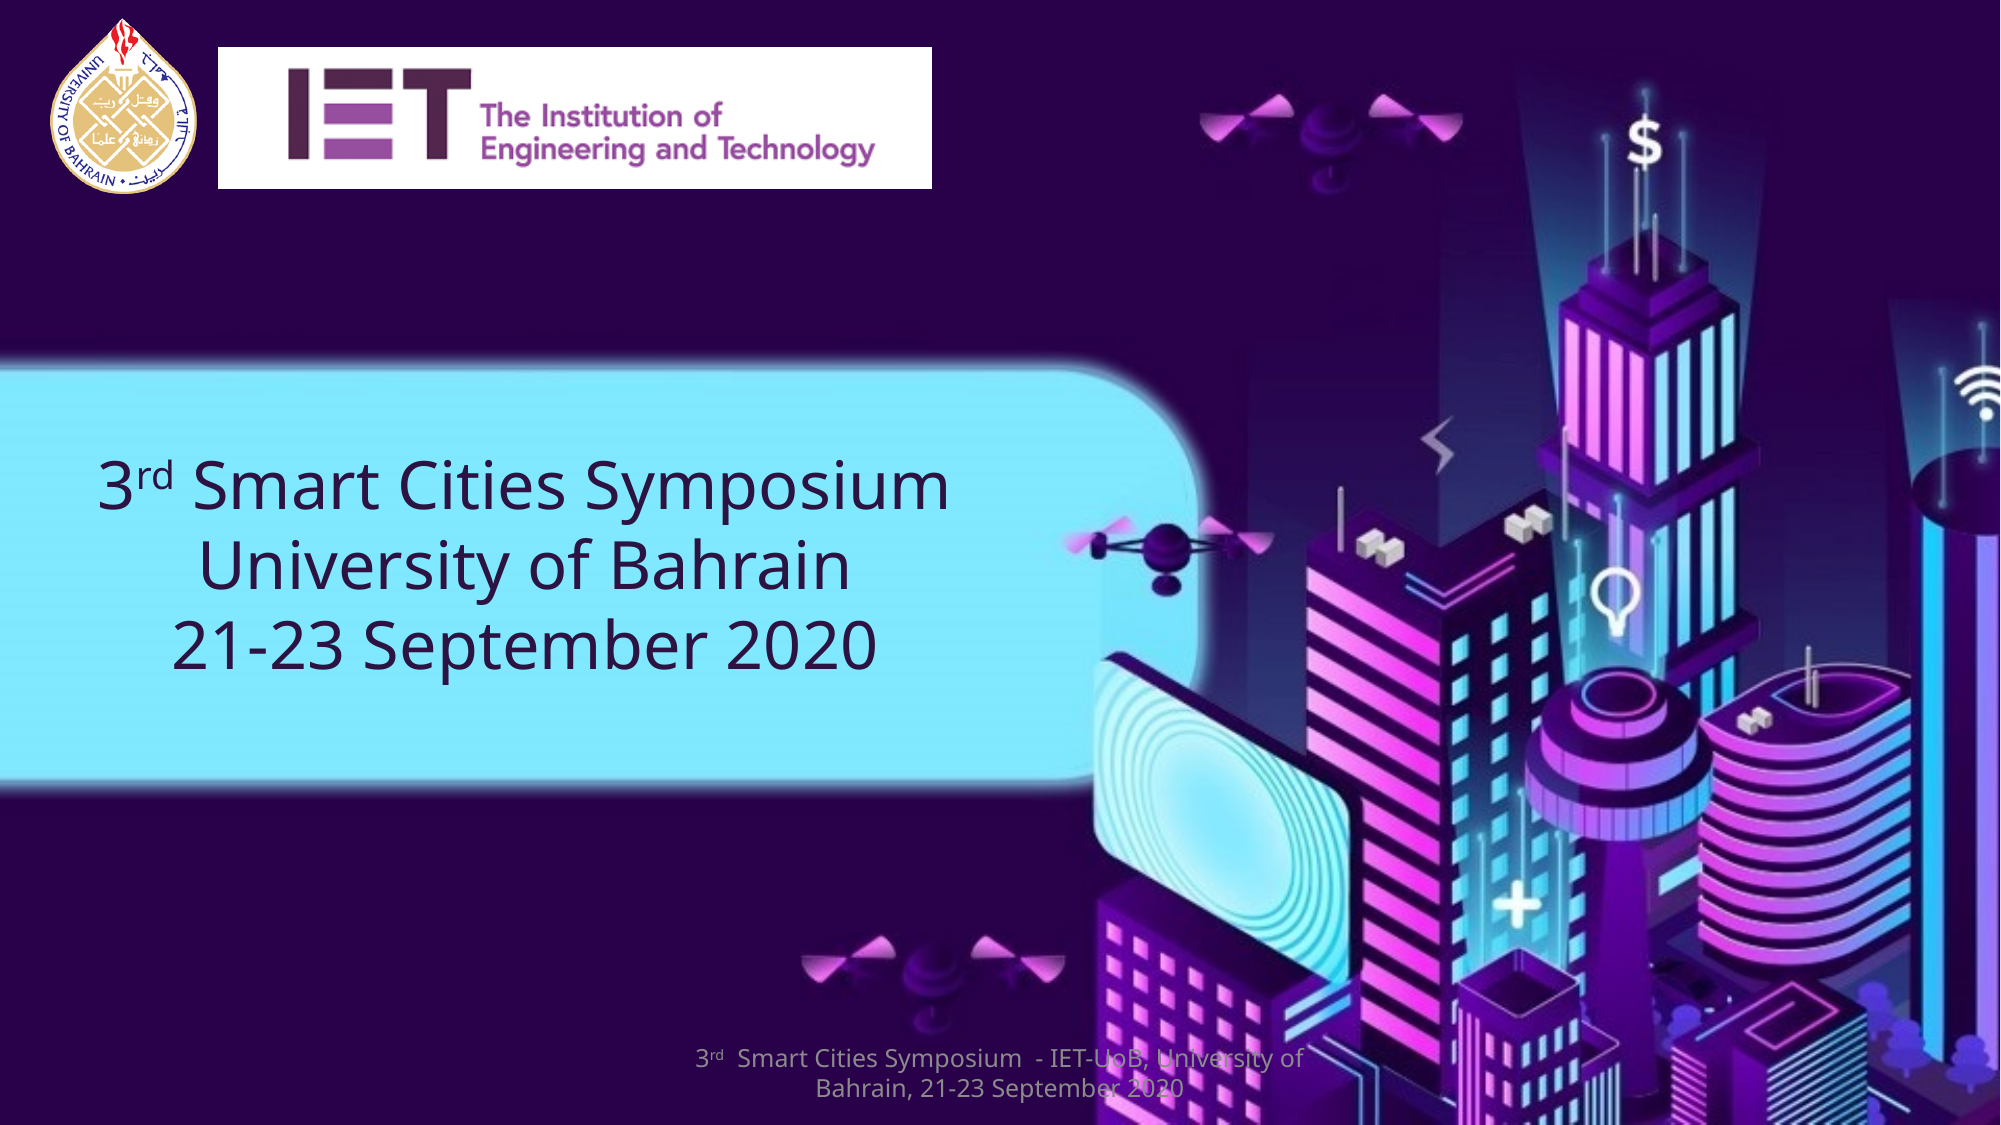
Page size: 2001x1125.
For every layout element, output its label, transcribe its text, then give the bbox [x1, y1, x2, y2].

footer 3rd Smart Cities Symposium - IET-UoB, University of Bahrain, 21-23 September 2020 [662, 1042, 1338, 1103]
picture [0, 0, 2001, 1125]
text_box 3rd Smart Cities Symposium University of Bahrain 21-23 September 2020 [49, 434, 1001, 690]
